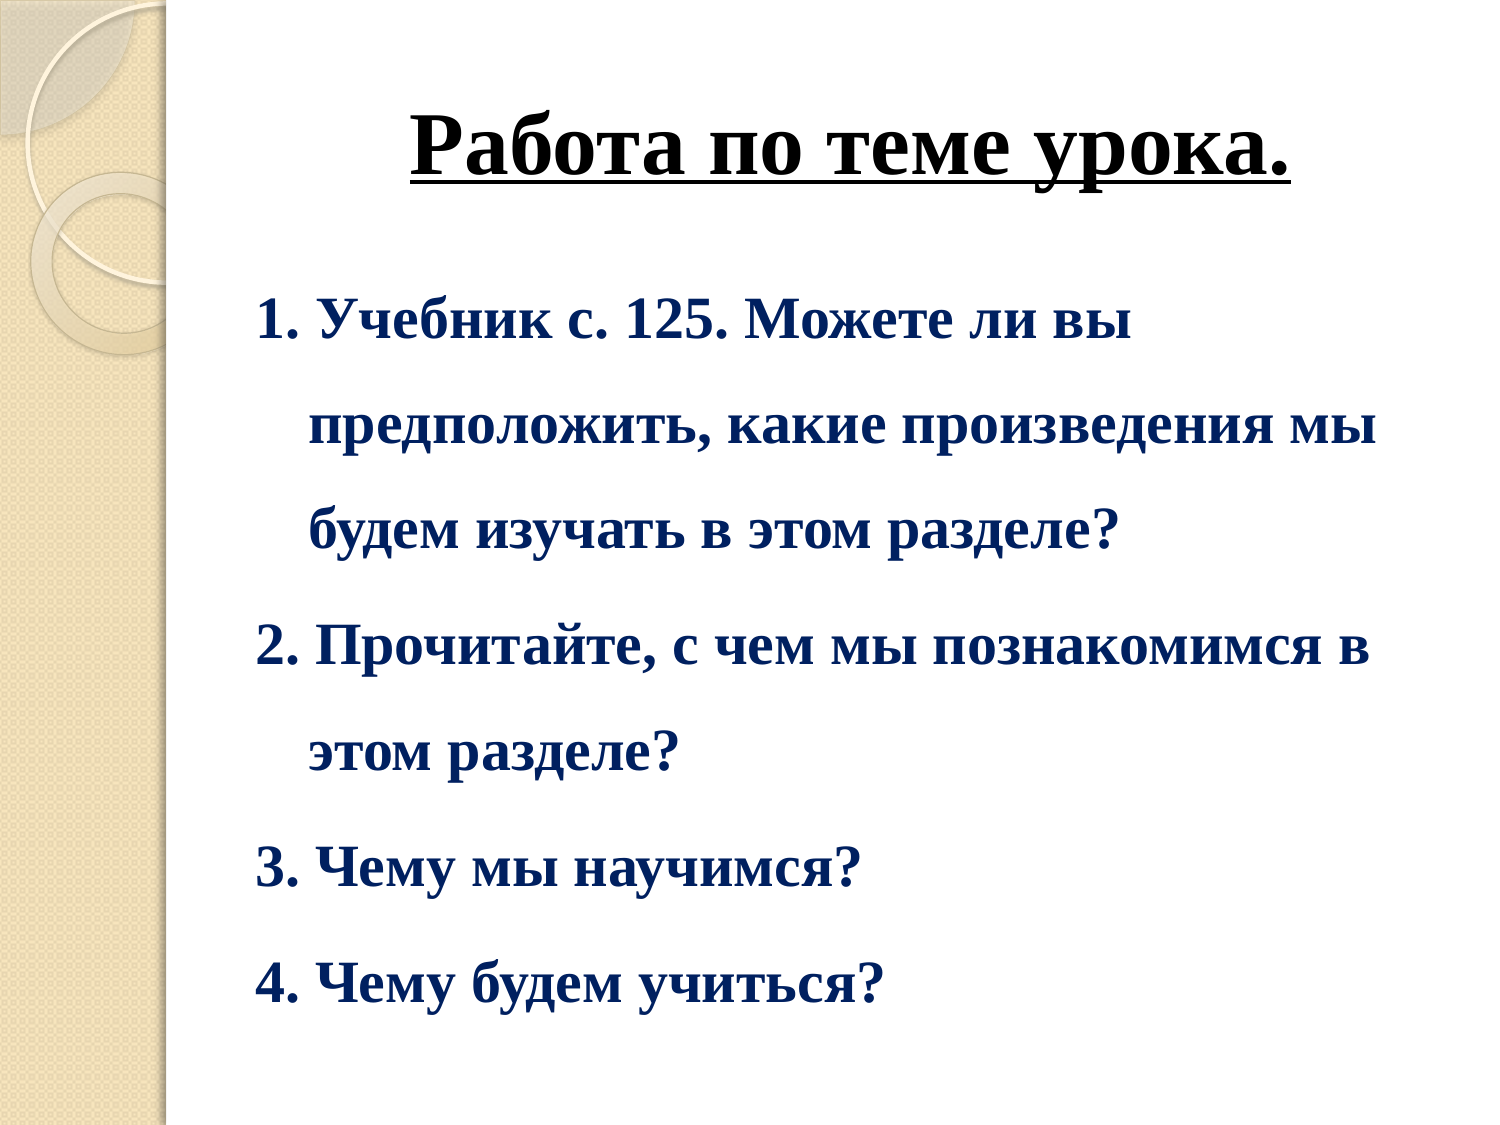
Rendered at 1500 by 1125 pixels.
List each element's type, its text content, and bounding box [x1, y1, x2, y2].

list 1. Учебник с. 125. Можете ли вы предположить, какие произведения мы будем изучать в этом разделе? 2. Прочитайте, с чем мы познакомимся в этом разделе? 3. Чему мы научимся? 4. Чему будем учиться? [235, 237, 1466, 1025]
title Работа по теме урока. [235, 45, 1466, 233]
